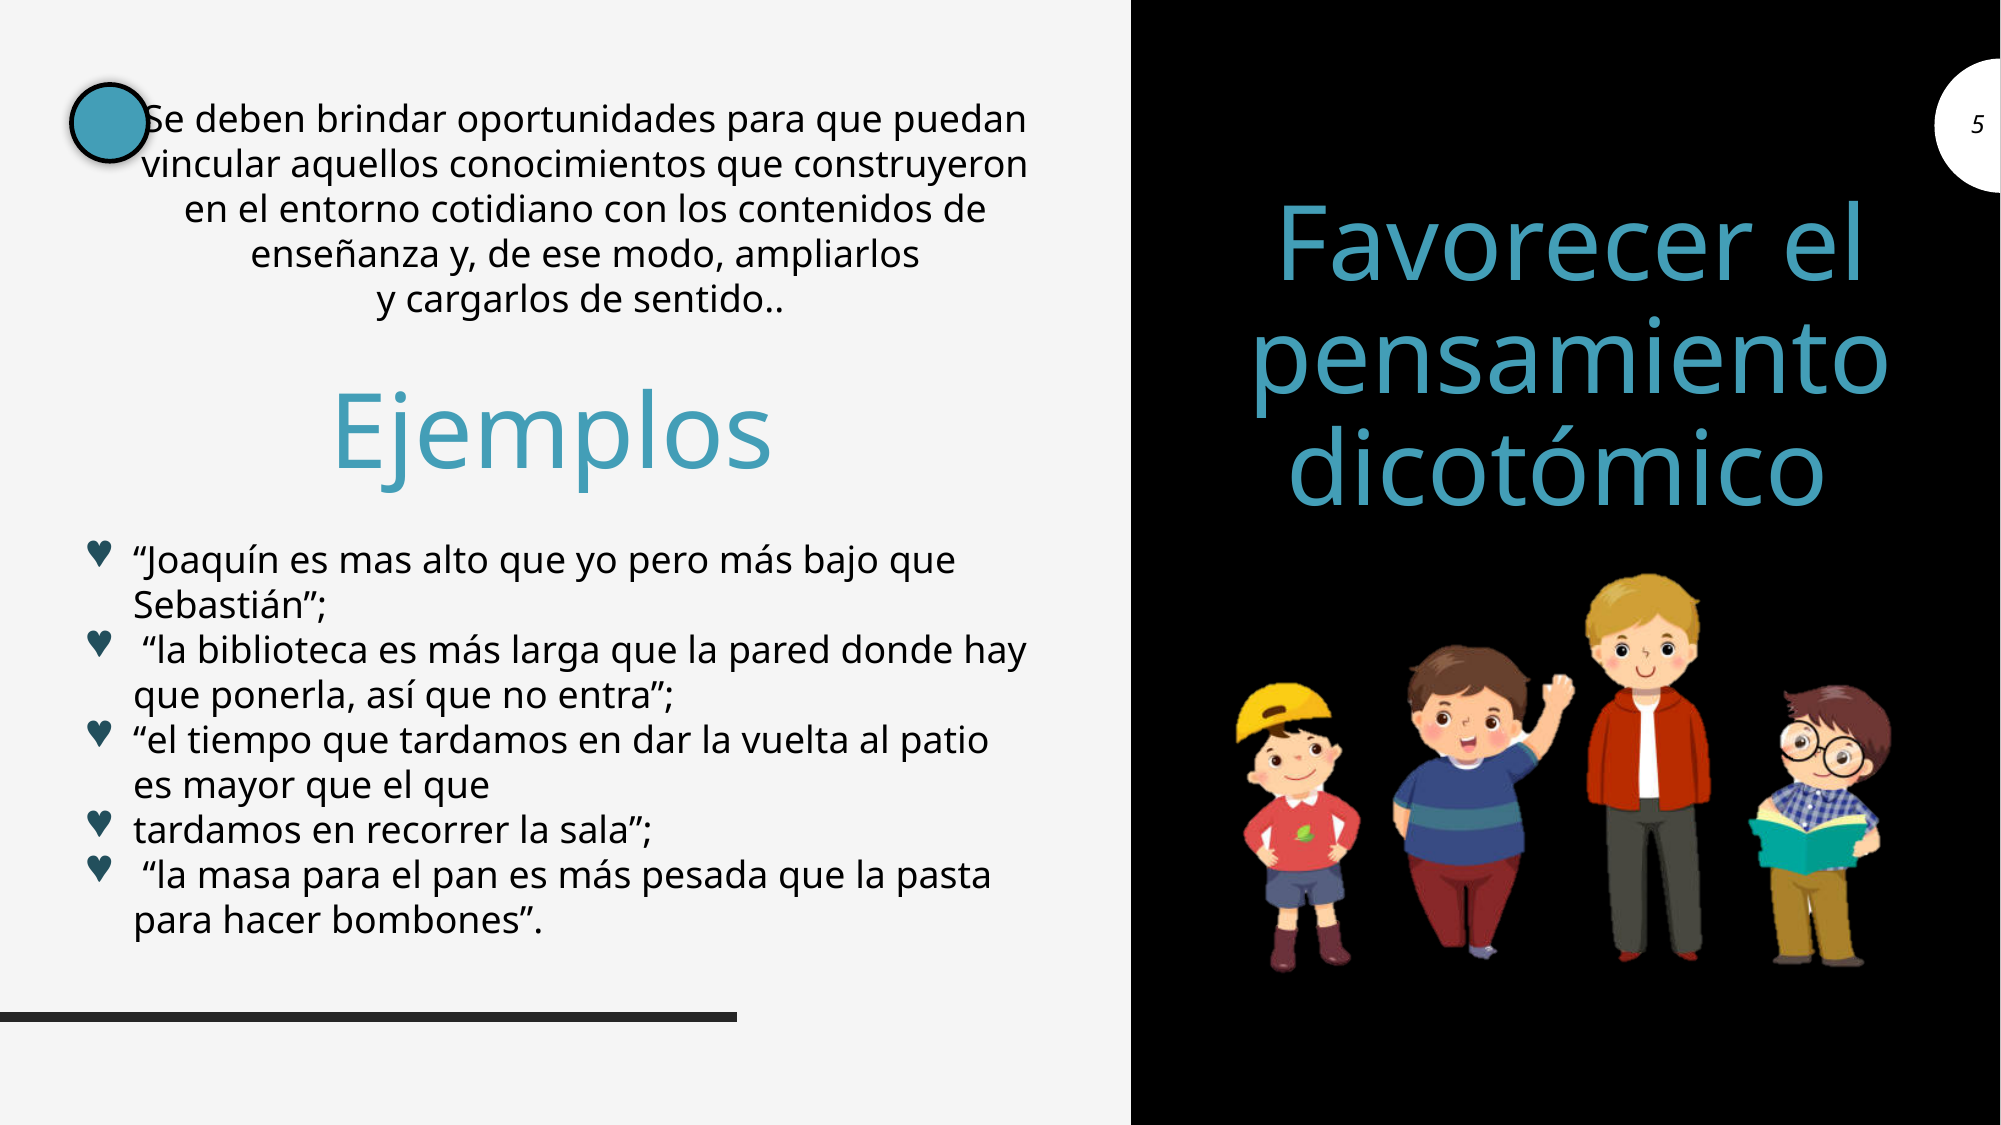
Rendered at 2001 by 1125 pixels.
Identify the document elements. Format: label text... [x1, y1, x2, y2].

picture [1190, 498, 1940, 1039]
text_box Ejemplos [301, 356, 814, 497]
title Favorecer el pensamiento dicotómico [1190, 162, 1952, 557]
text_box [70, 83, 150, 163]
text_box Se deben brindar oportunidades para que puedan vincular aquellos conocimientos que construyeron en el entorno cotidiano con los contenidos de enseñanza y, de ese modo, ampliarlos y cargarlos de sentido.. [109, 87, 1062, 328]
text_box “Joaquín es mas alto que yo pero más bajo que Sebastián”; “la biblioteca es más larga que la pared donde hay que ponerla, así que no entra”; “el tiempo que tardamos en dar la vuelta al patio es mayor que el que tardamos en recorrer la sala”; “la masa para el pan es más pesada que la pasta para hacer bombones”. [71, 528, 1044, 949]
